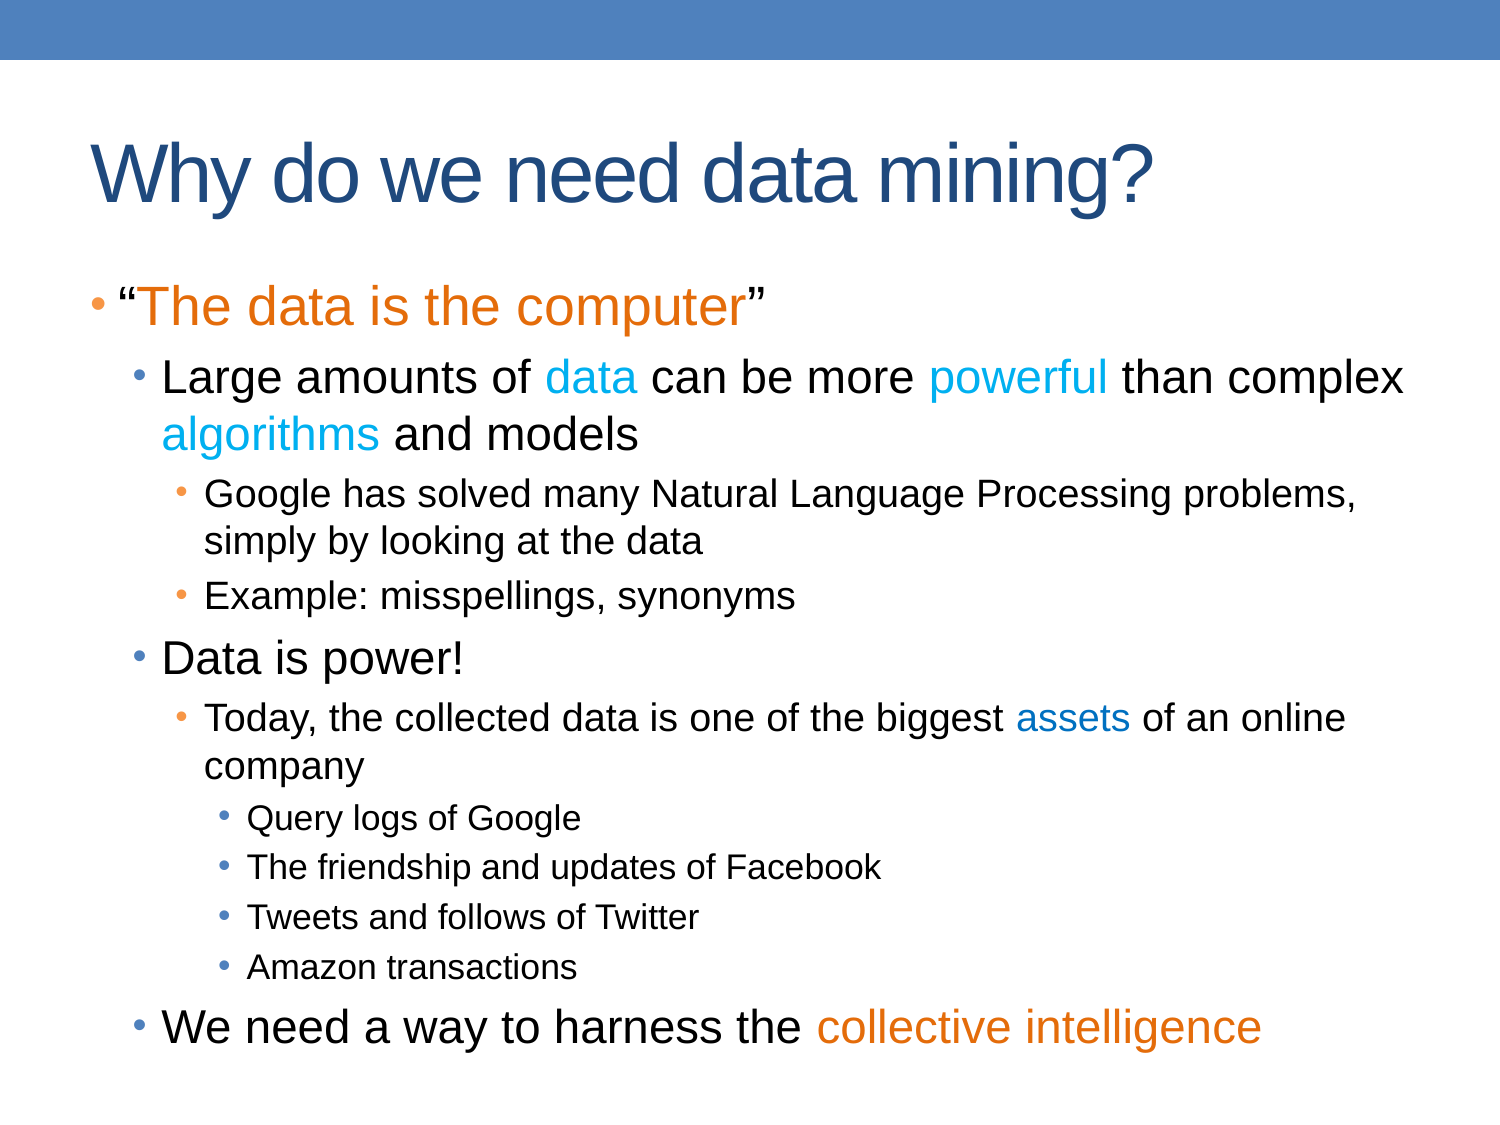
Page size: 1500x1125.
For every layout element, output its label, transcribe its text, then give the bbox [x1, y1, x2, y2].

list “The data is the computer” Large amounts of data can be more powerful than complex algorithms and models Google has solved many Natural Language Processing problems, simply by looking at the data Example: misspellings, synonyms Data is power! Today, the collected data is one of the biggest assets of an online company Query logs of Google The friendship and updates of Facebook Tweets and follows of Twitter Amazon transactions We need a way to harness the collective intelligence [75, 262, 1425, 1063]
title Why do we need data mining? [75, 87, 1425, 250]
